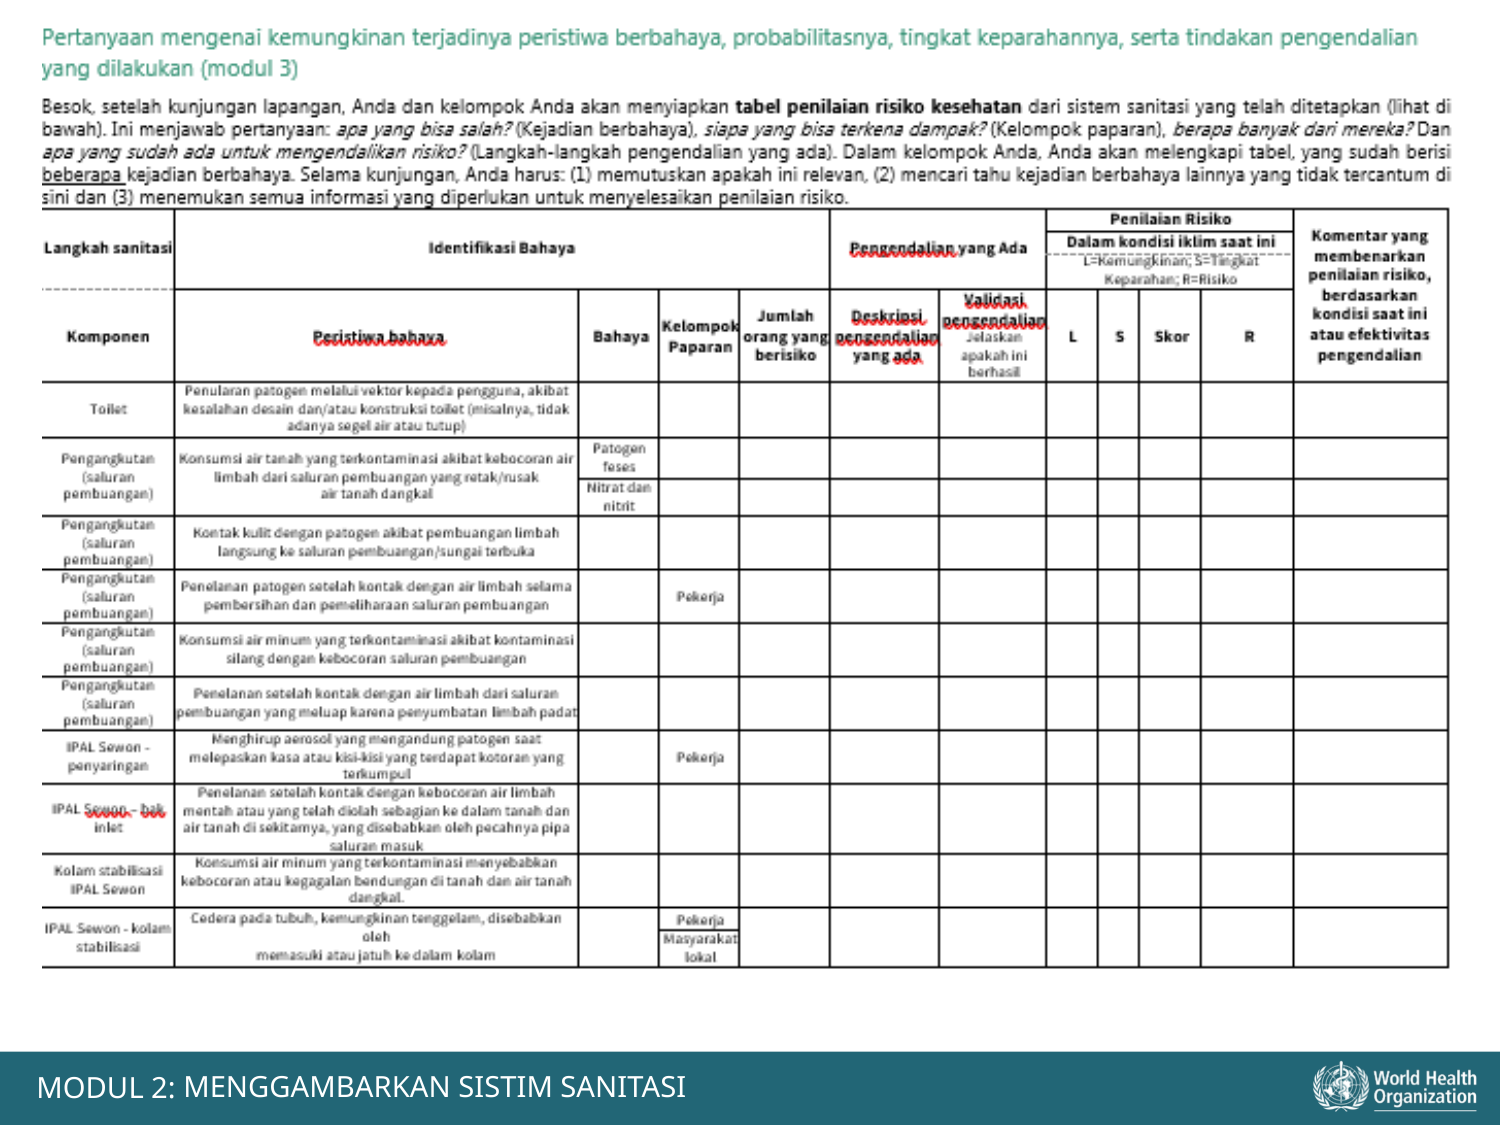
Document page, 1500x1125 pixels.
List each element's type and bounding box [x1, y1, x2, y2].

picture [42, 23, 1463, 975]
picture [1308, 1049, 1482, 1113]
